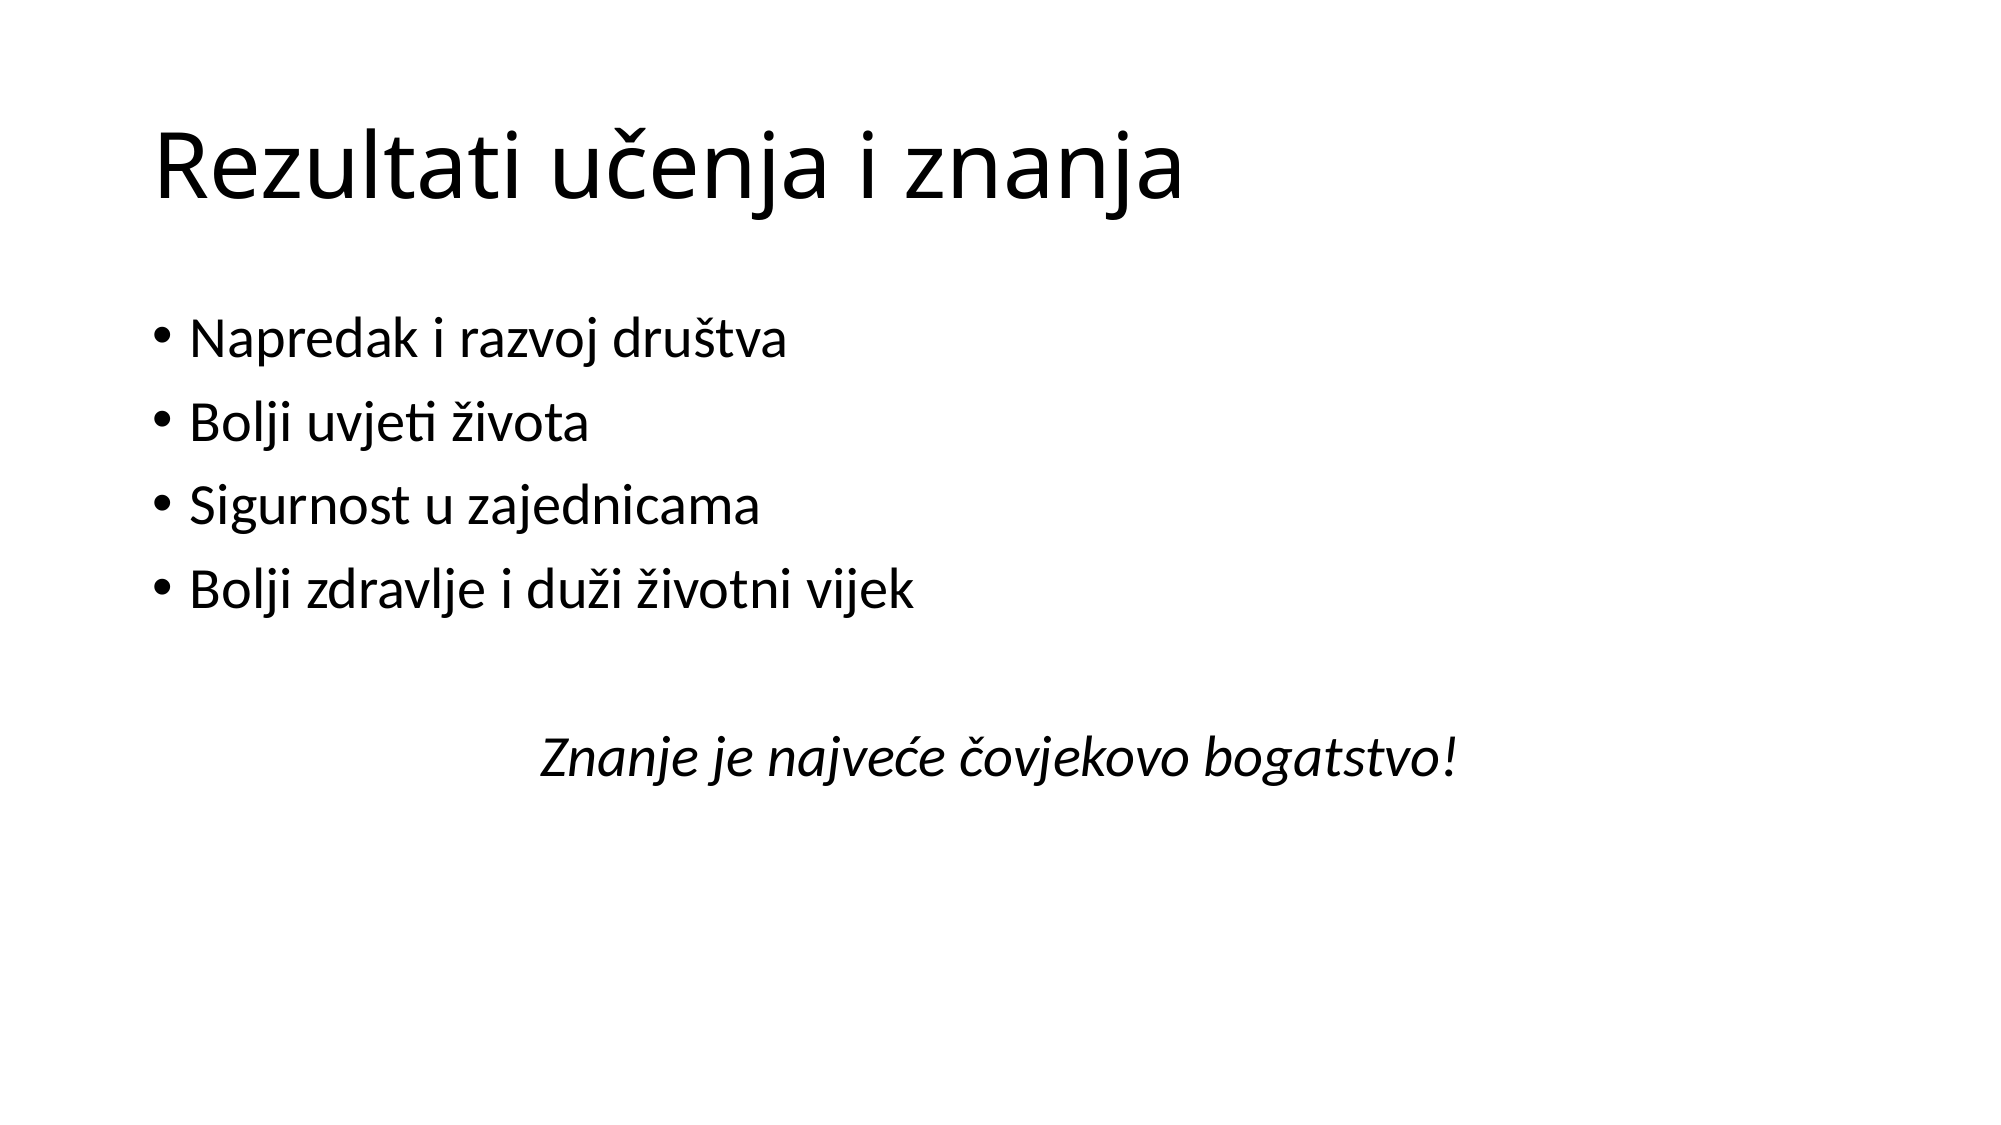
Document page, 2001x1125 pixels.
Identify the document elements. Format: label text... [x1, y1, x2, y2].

title Rezultati učenja i znanja [137, 59, 1863, 278]
list Napredak i razvoj društva Bolji uvjeti života Sigurnost u zajednicama Bolji zdravlje i duži životni vijek Znanje je najveće čovjekovo bogatstvo! [137, 299, 1863, 1014]
